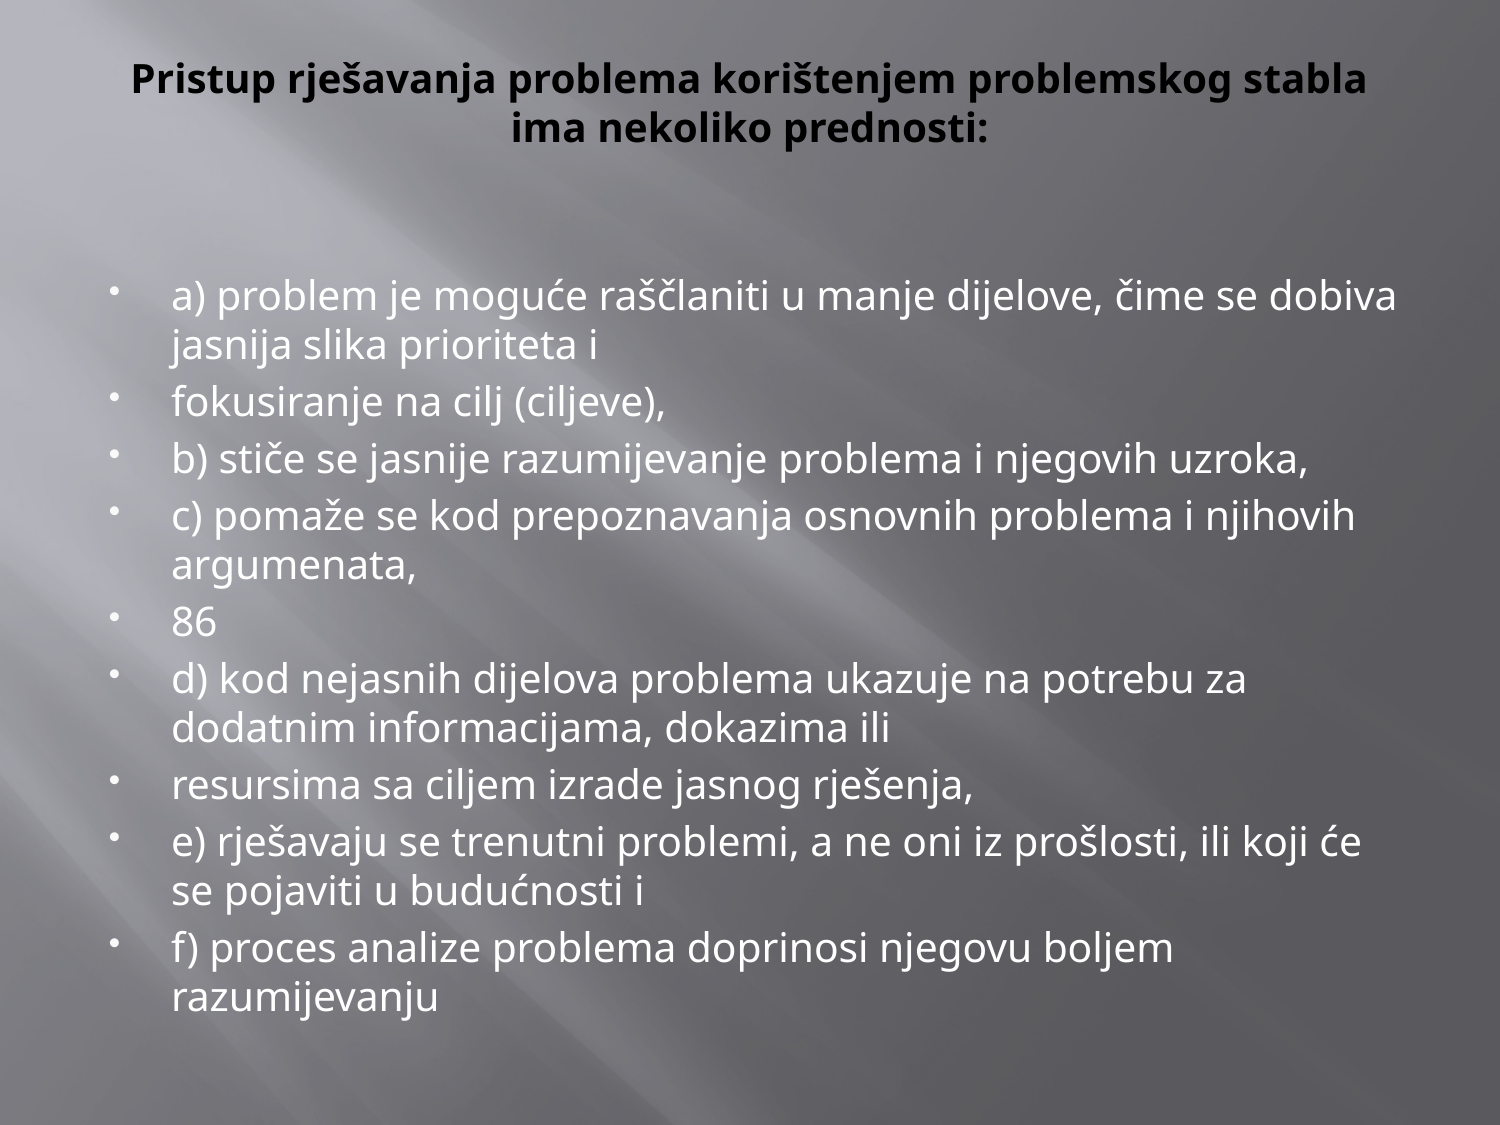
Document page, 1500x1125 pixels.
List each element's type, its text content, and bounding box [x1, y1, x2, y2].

title Pristup rješavanja problema korištenjem problemskog stabla ima nekoliko prednosti: [75, 45, 1425, 233]
list a) problem je moguće raščlaniti u manje dijelove, čime se dobiva jasnija slika prioriteta i fokusiranje na cilj (ciljeve), b) stiče se jasnije razumijevanje problema i njegovih uzroka, c) pomaže se kod prepoznavanja osnovnih problema i njihovih argumenata, 86 d) kod nejasnih dijelova problema ukazuje na potrebu za dodatnim informacijama, dokazima ili resursima sa ciljem izrade jasnog rješenja, e) rješavaju se trenutni problemi, a ne oni iz prošlosti, ili koji će se pojaviti u budućnosti i f) proces analize problema doprinosi njegovu boljem razumijevanju [75, 262, 1425, 1035]
